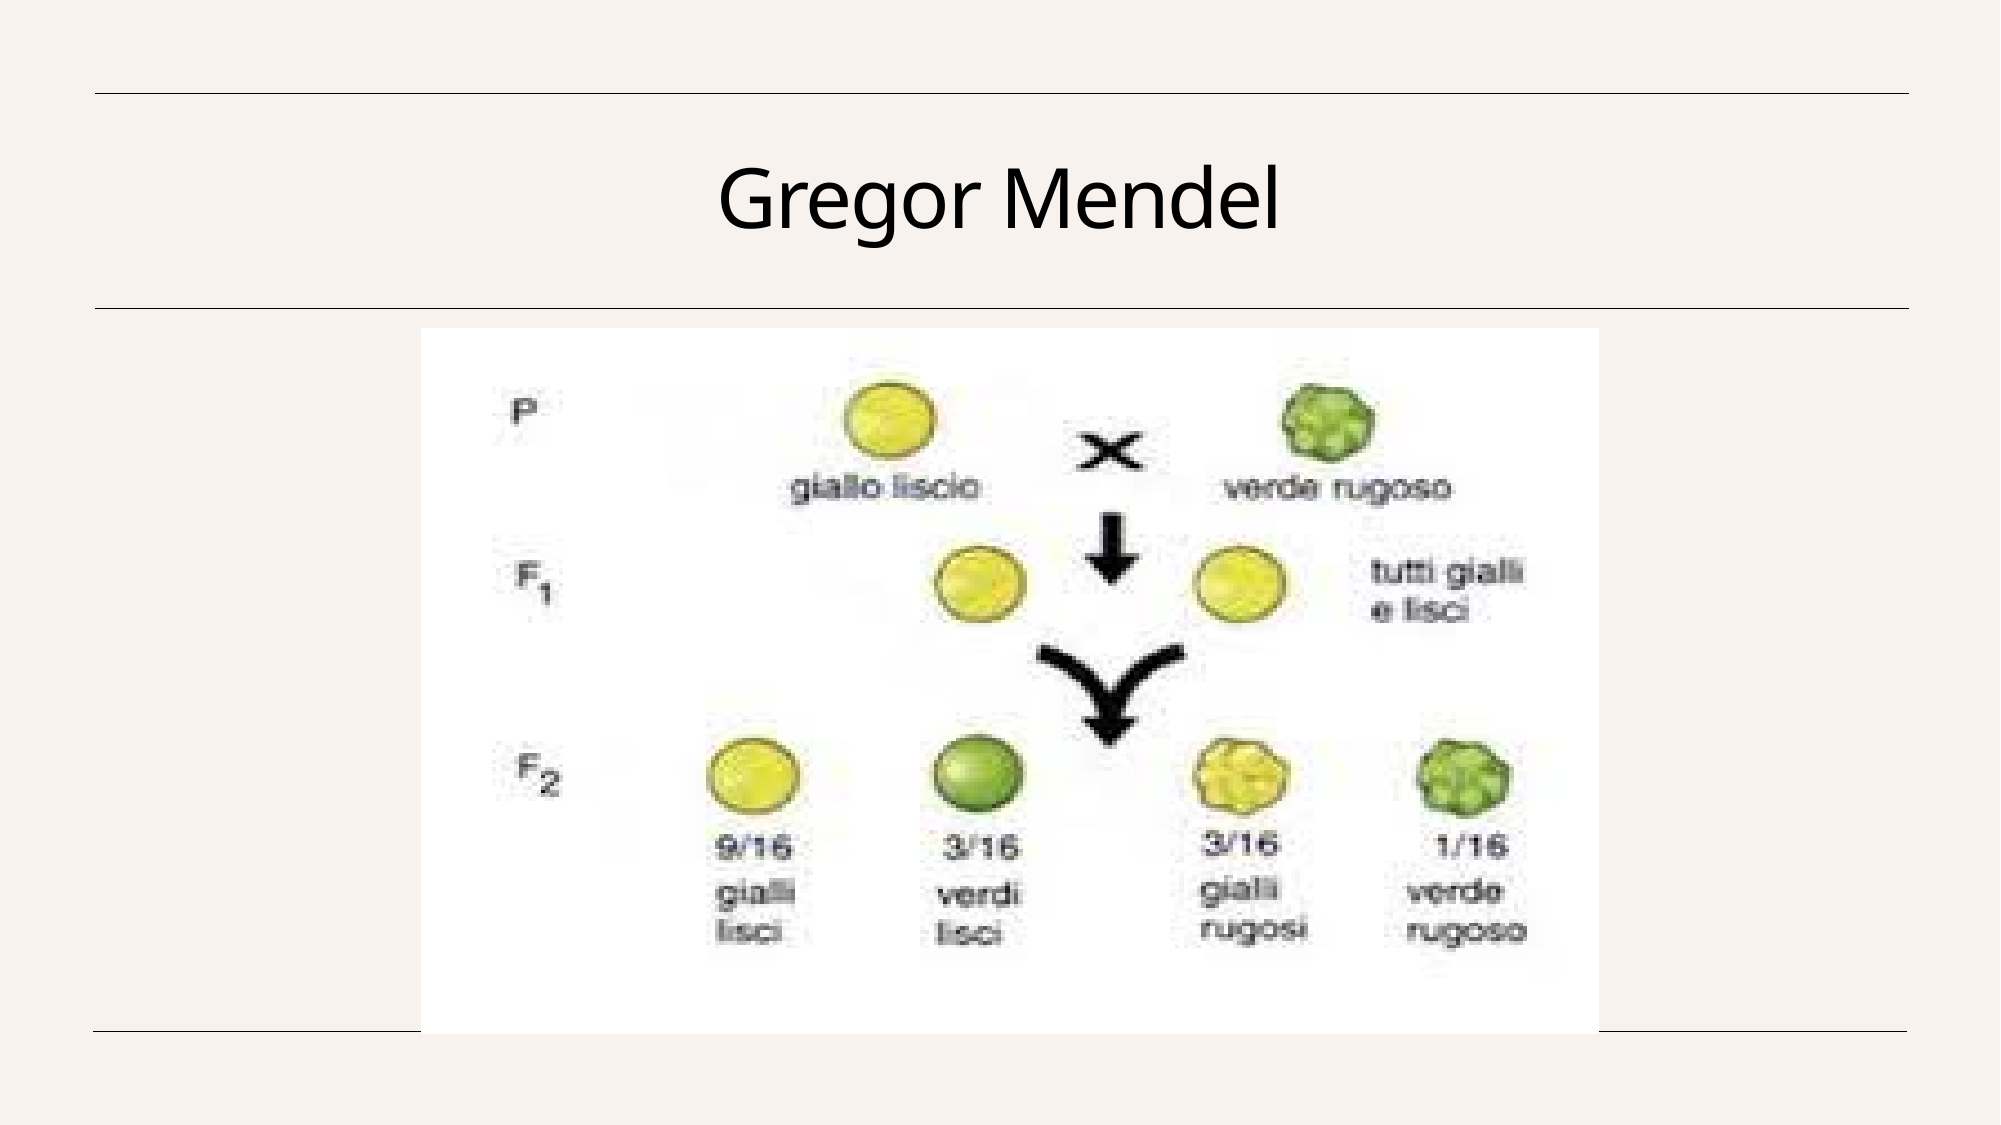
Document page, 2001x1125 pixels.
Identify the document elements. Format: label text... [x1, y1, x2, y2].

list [421, 328, 1599, 1034]
title Gregor Mendel [93, 113, 1907, 291]
